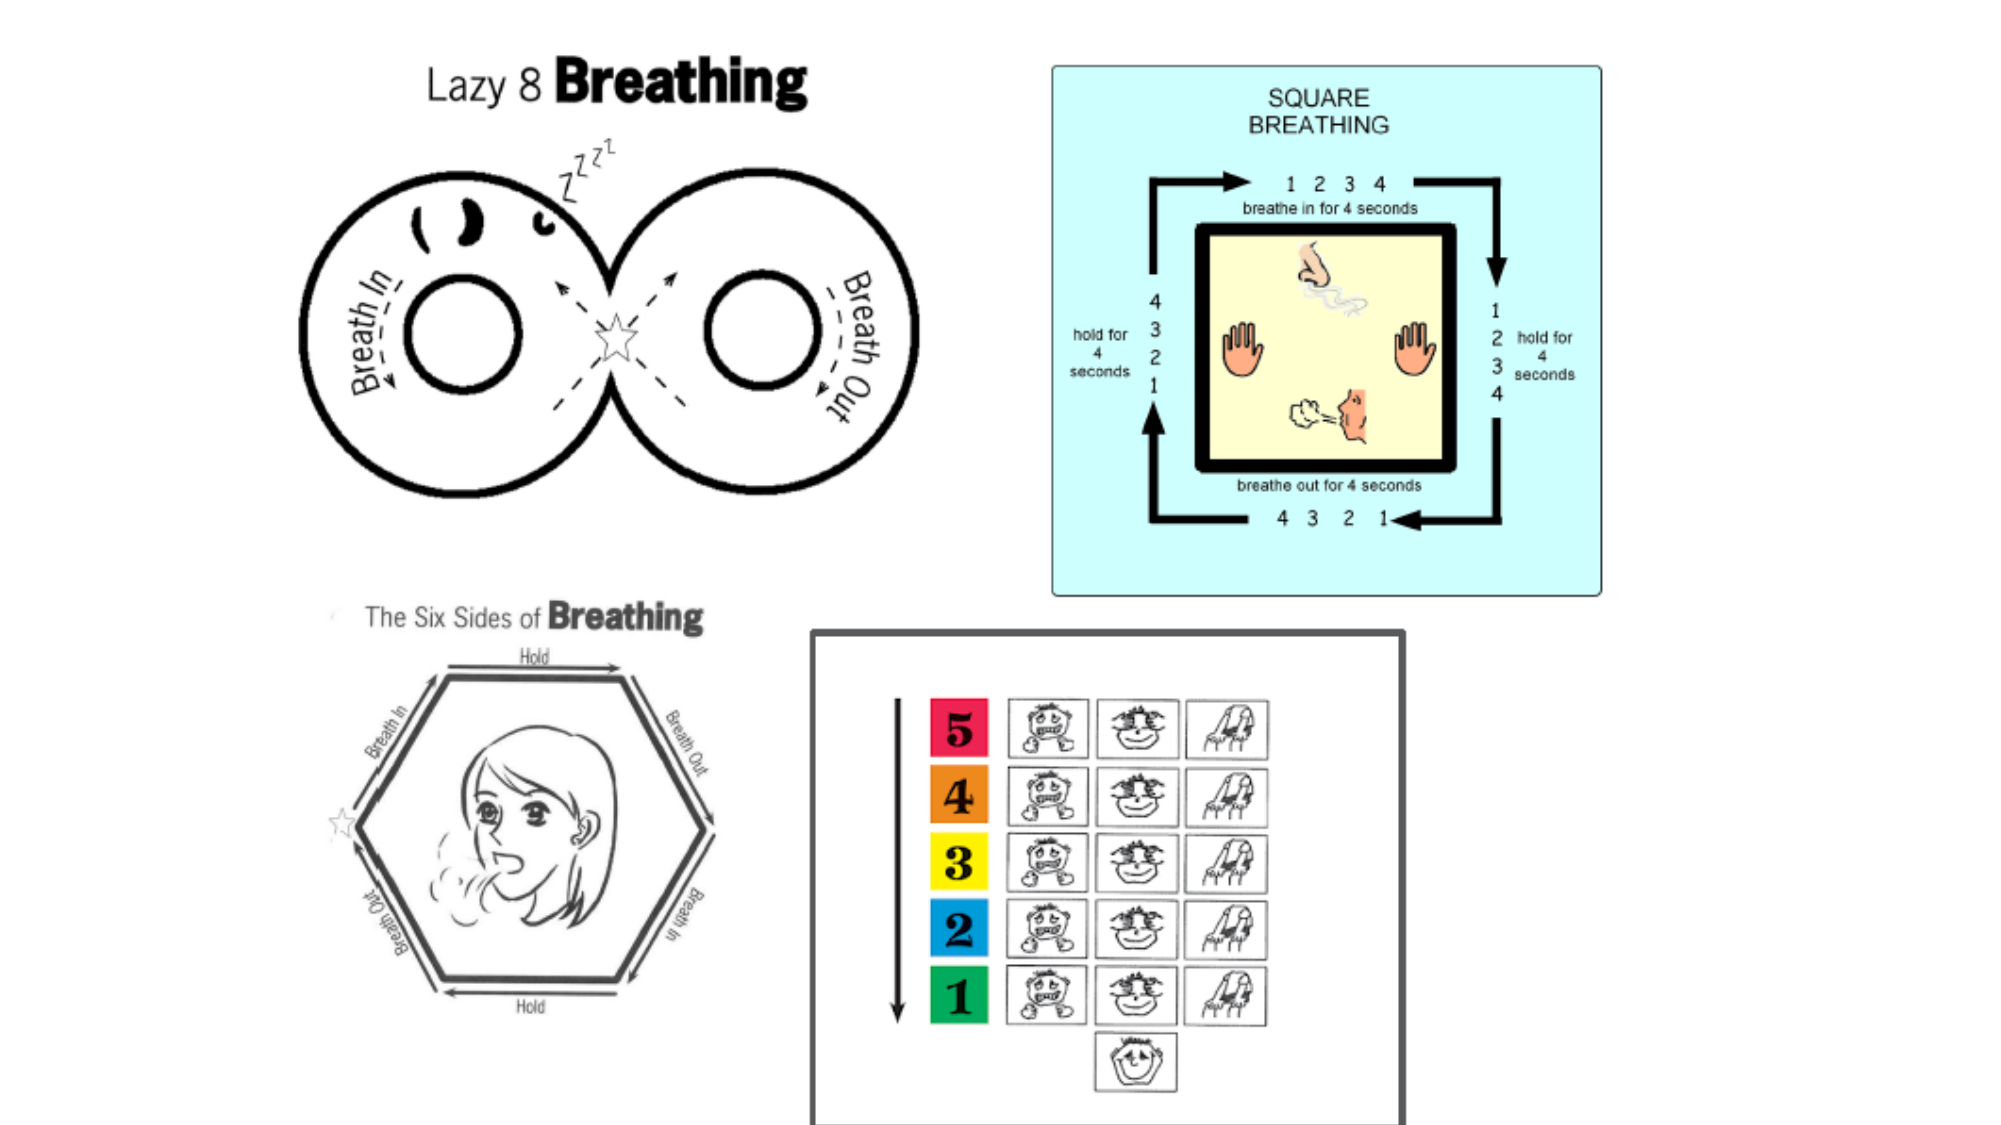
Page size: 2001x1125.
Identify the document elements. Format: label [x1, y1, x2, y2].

picture [199, 41, 1682, 1125]
